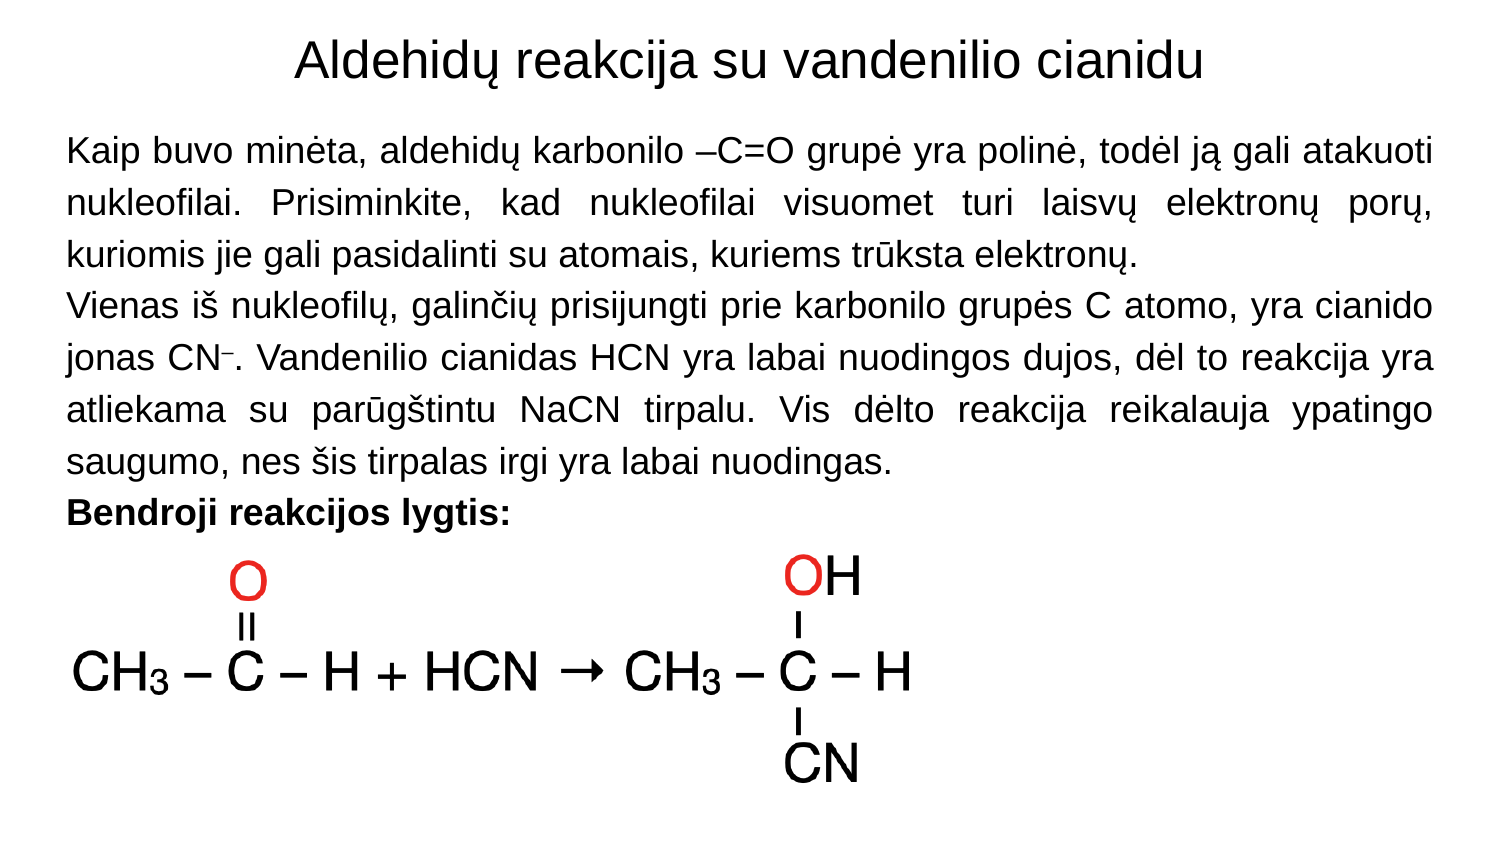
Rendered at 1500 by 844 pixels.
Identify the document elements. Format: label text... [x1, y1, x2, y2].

picture [62, 543, 918, 790]
list Kaip buvo minėta, aldehidų karbonilo –C=O grupė yra polinė, todėl ją gali atakuoti nukleofilai. Prisiminkite, kad nukleofilai visuomet turi laisvų elektronų porų, kuriomis jie gali pasidalinti su atomais, kuriems trūksta elektronų. Vienas iš nukleofilų, galinčių prisijungti prie karbonilo grupės C atomo, yra cianido jonas CN–. Vandenilio cianidas HCN yra labai nuodingos dujos, dėl to reakcija yra atliekama su parūgštintu NaCN tirpalu. Vis dėlto reakcija reikalauja ypatingo saugumo, nes šis tirpalas irgi yra labai nuodingas. Bendroji reakcijos lygtis: [51, 104, 1449, 815]
title Aldehidų reakcija su vandenilio cianidu [51, 10, 1449, 104]
